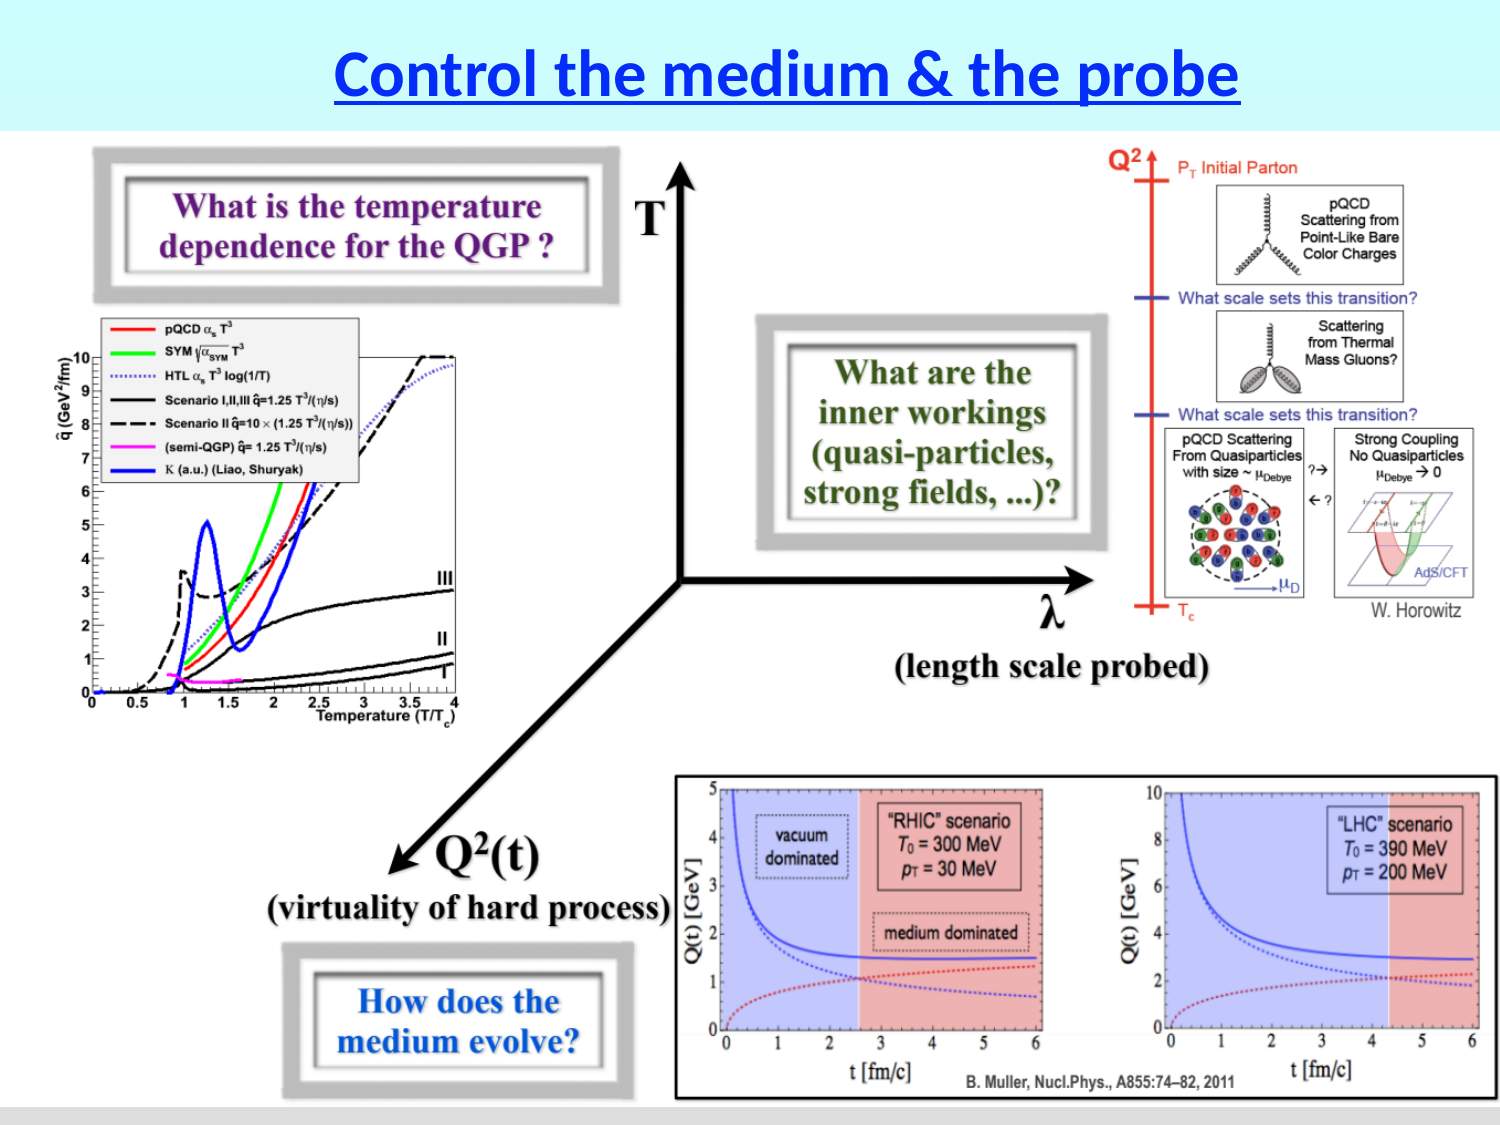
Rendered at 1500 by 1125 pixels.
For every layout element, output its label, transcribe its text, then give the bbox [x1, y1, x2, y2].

title Control the medium & the probe [183, 31, 1392, 108]
picture [0, 130, 1500, 1107]
